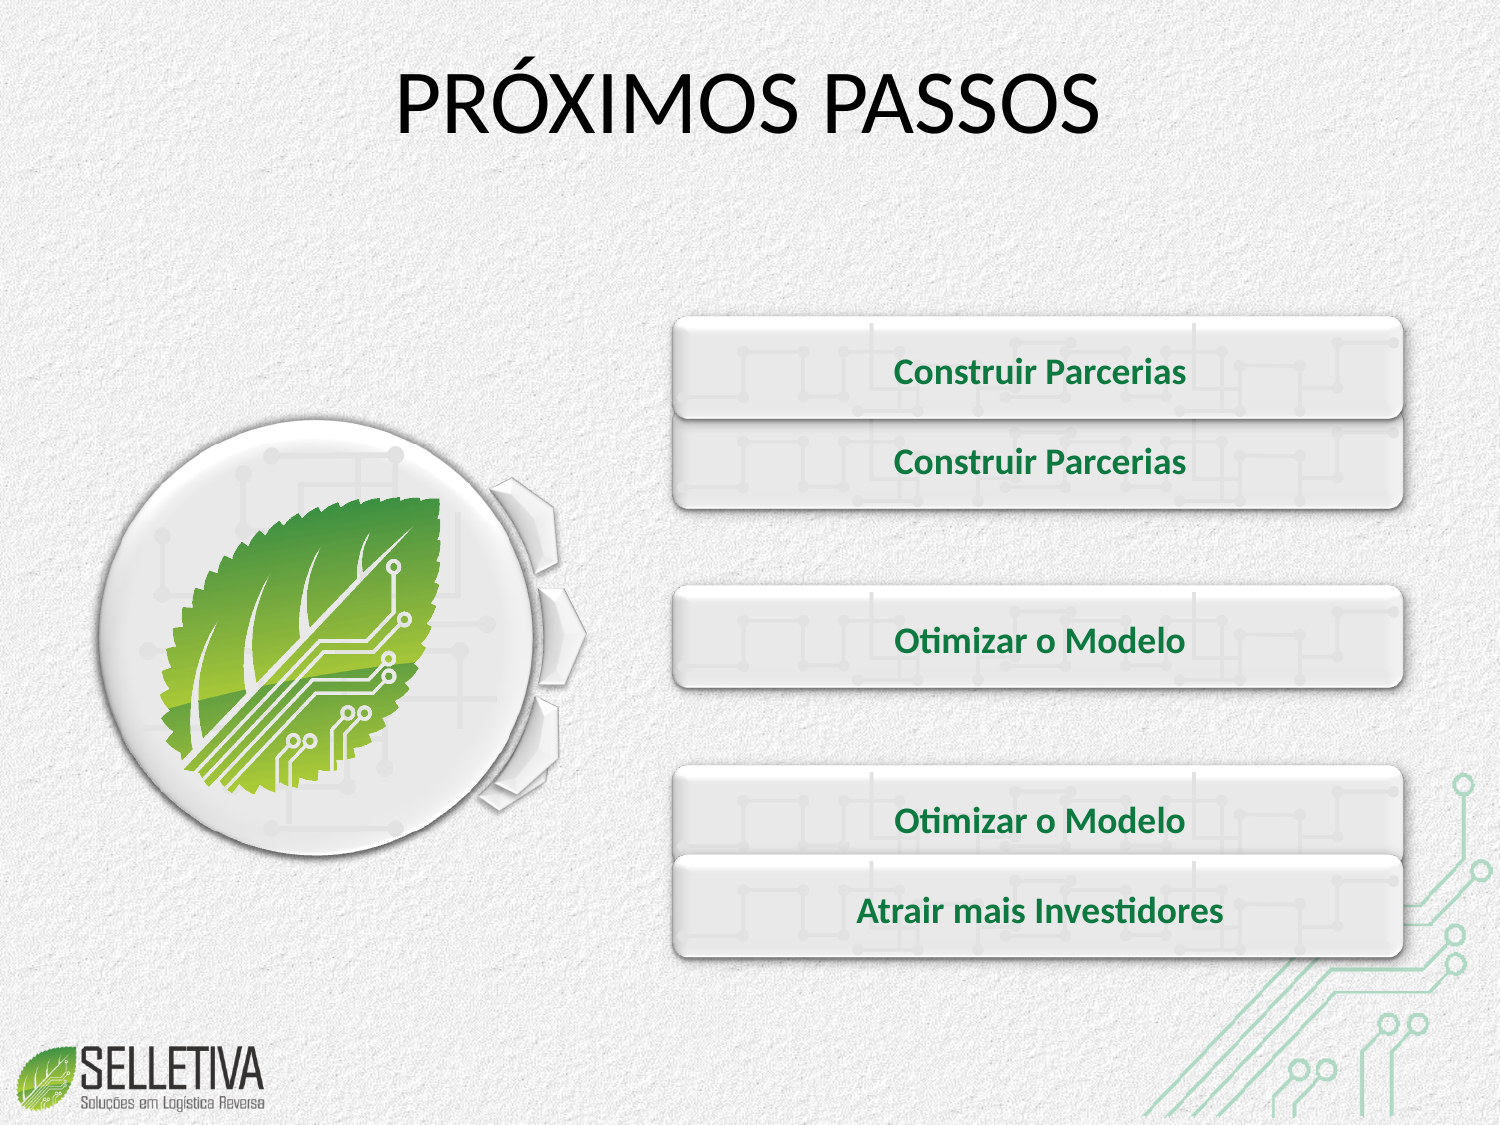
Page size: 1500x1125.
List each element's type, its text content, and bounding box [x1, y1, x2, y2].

text_box PRÓXIMOS PASSOS [210, 2, 1288, 191]
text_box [656, 454, 1425, 537]
picture [0, 0, 1500, 1125]
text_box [656, 569, 1425, 717]
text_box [656, 299, 1425, 447]
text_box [656, 748, 1425, 838]
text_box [12, 332, 623, 944]
